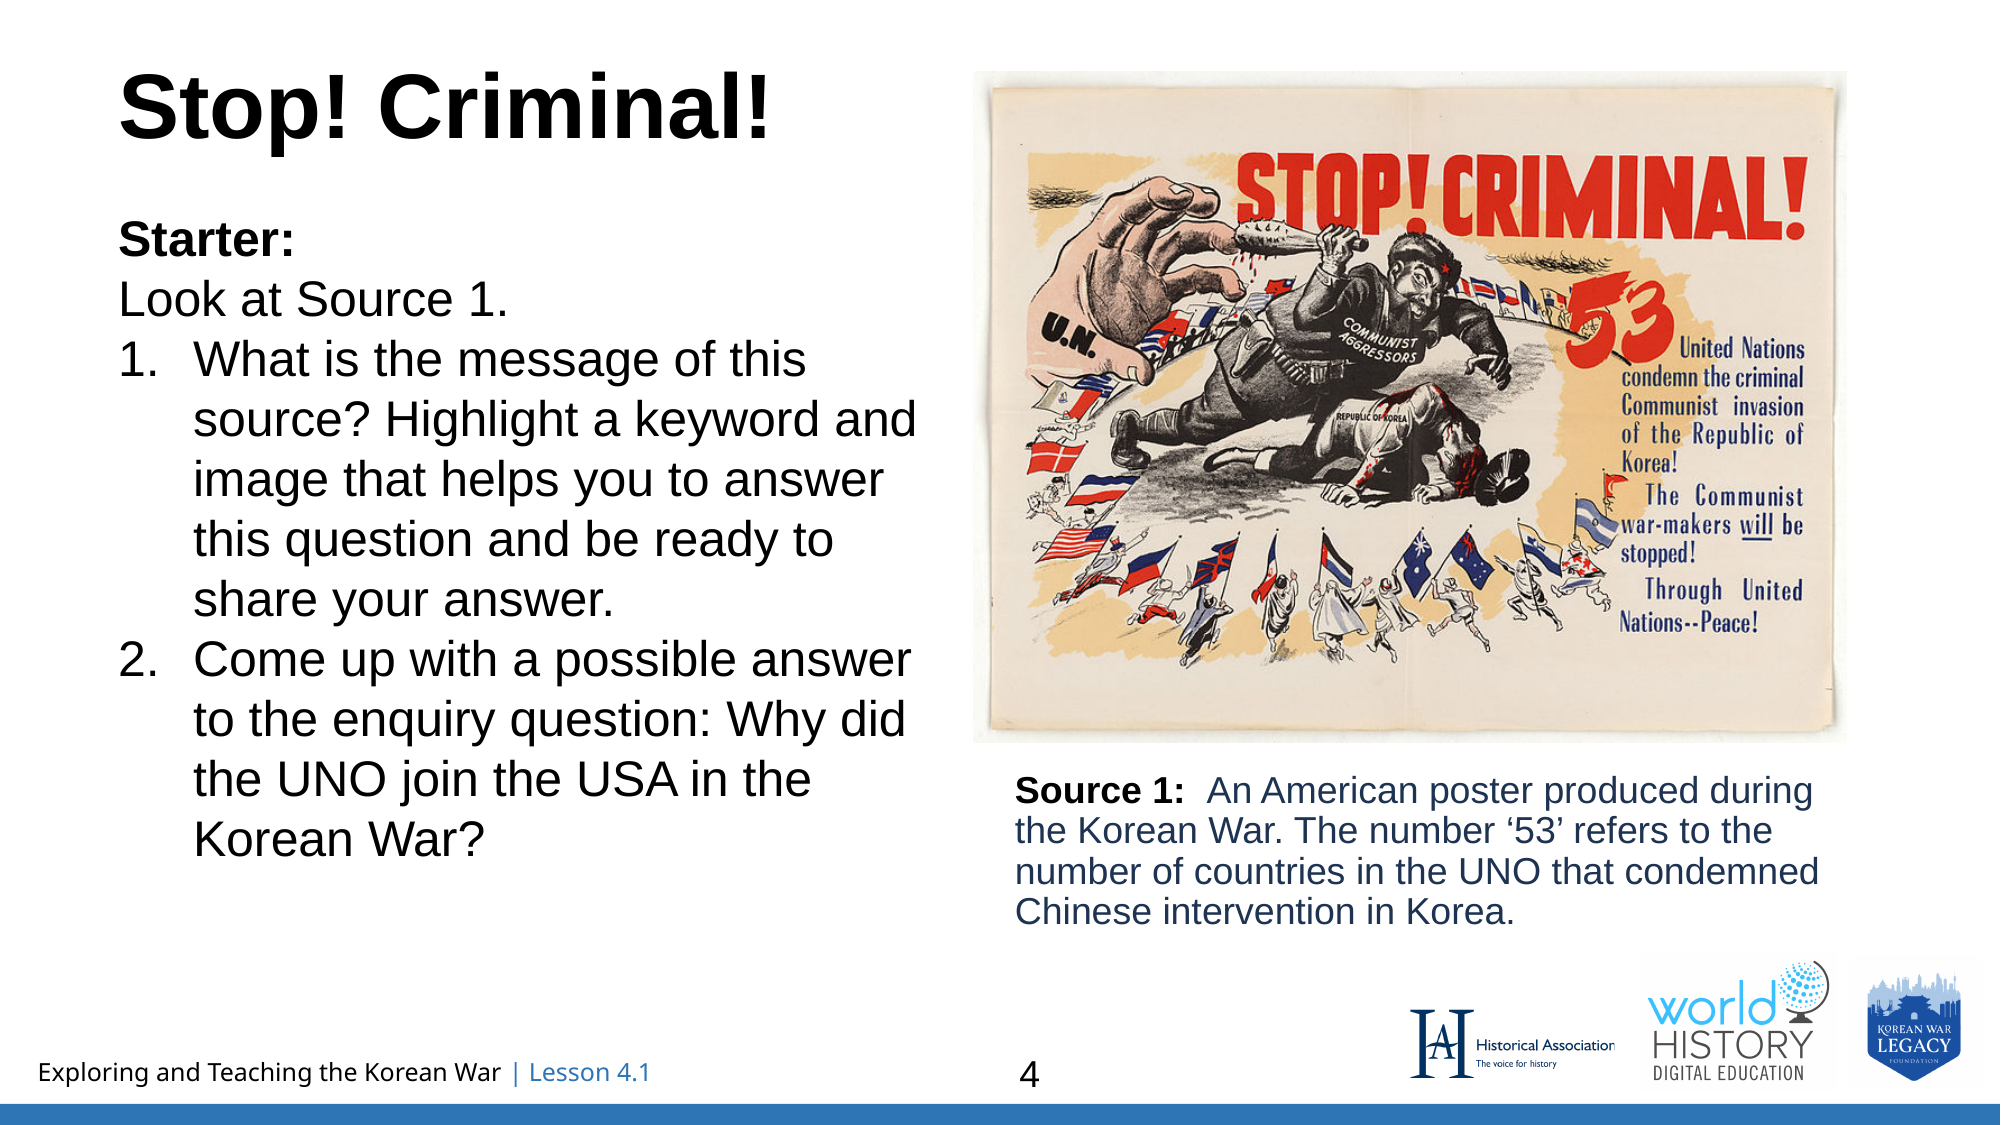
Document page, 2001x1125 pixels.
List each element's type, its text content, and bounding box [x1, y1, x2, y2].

picture [973, 71, 1847, 743]
text_box Starter: Look at Source 1. What is the message of this source? Highlight a keyword and image that helps you to answer this question and be ready to share your answer. Come up with a possible answer to the enquiry question: Why did the UNO join the USA in the Korean War? [118, 206, 925, 928]
slide_number 4 [649, 1042, 1411, 1103]
title Stop! Criminal! [118, 59, 992, 205]
text_box Source 1: An American poster produced during the Korean War. The number ‘53’ refers to the number of countries in the UNO that condemned Chinese intervention in Korea. [999, 770, 1848, 941]
picture [1639, 950, 1838, 1091]
picture [1849, 955, 1983, 1090]
